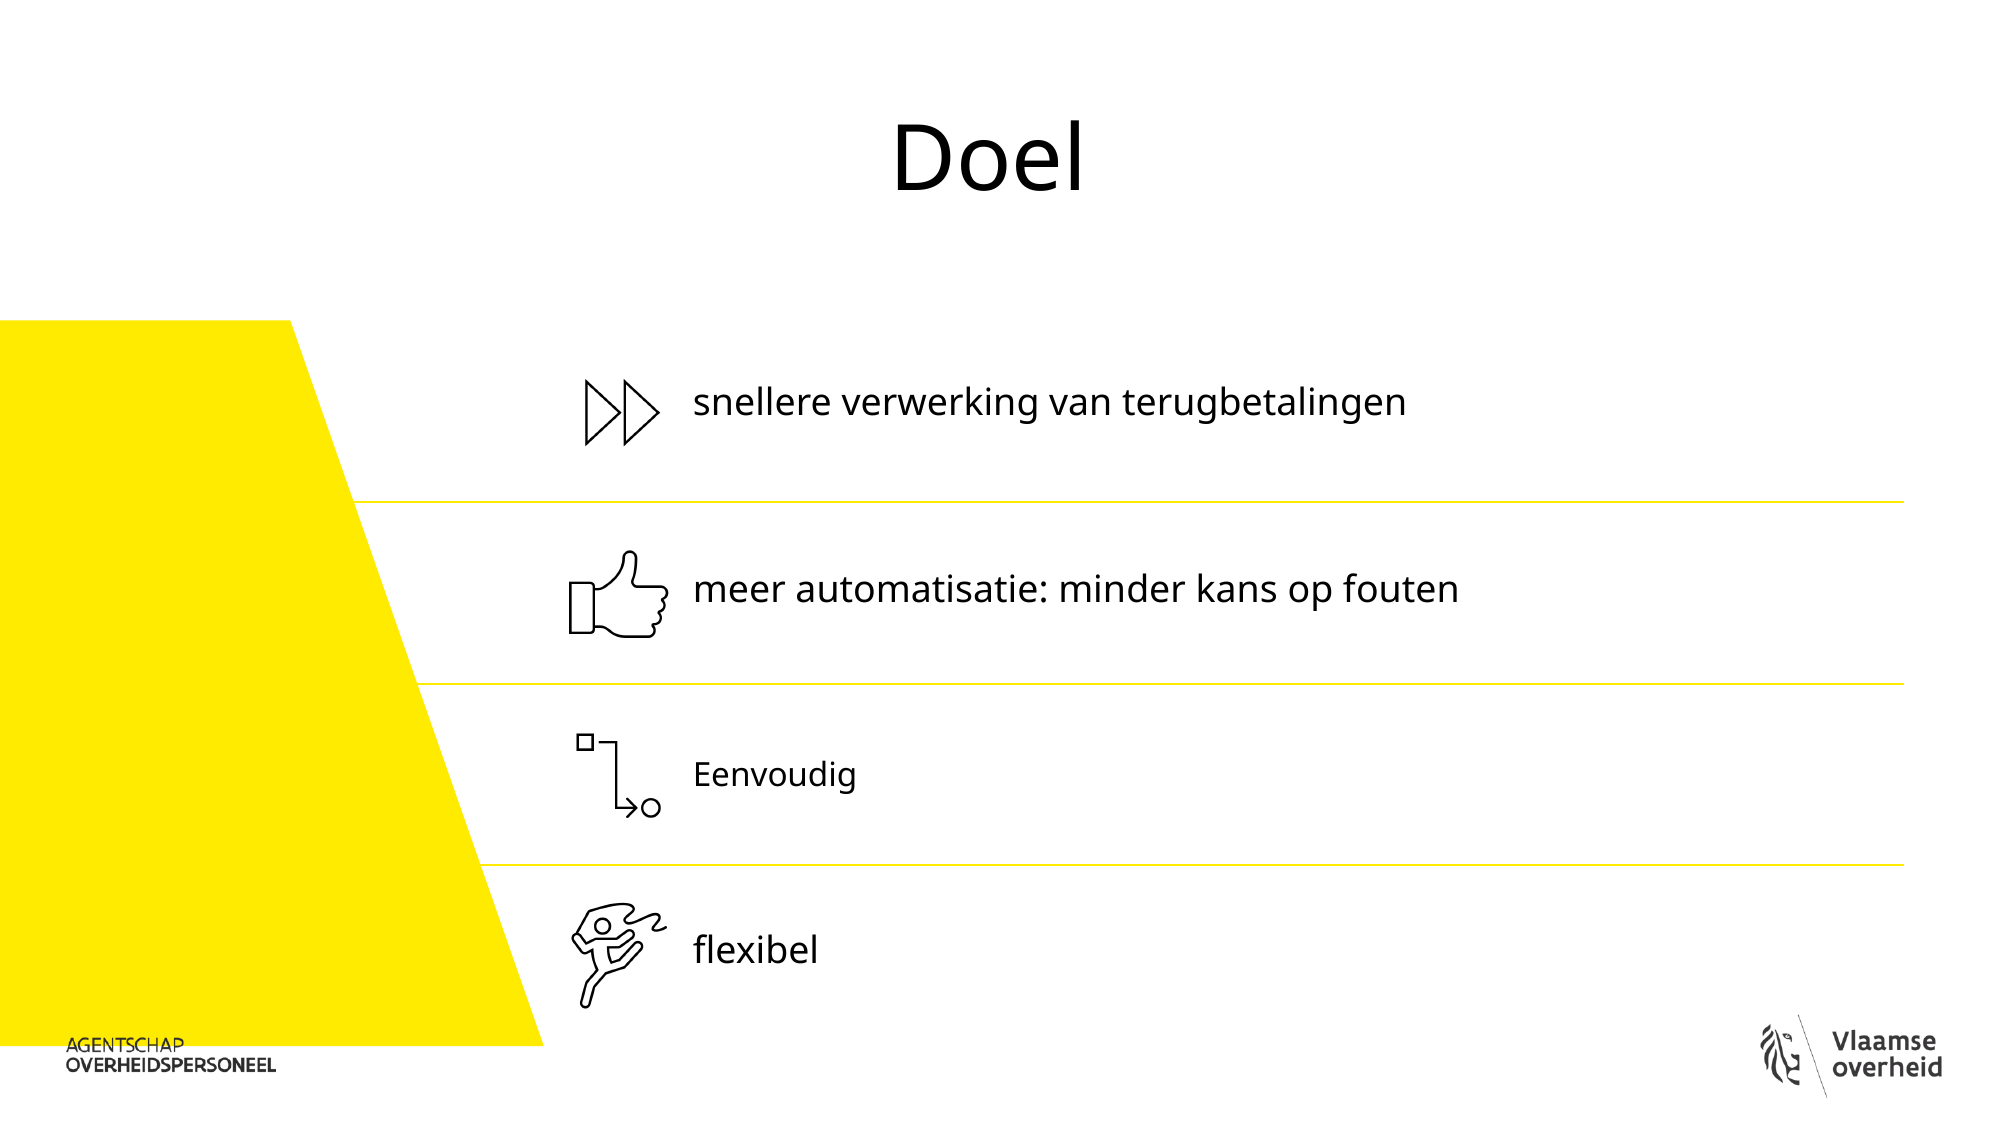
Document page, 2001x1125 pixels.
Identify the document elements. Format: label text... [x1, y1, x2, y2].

picture [559, 534, 678, 654]
picture [559, 353, 678, 472]
list Eenvoudig [693, 695, 1904, 856]
list meer automatisatie: minder kans op fouten [693, 514, 1904, 674]
picture [559, 716, 678, 835]
list snellere verwerking van terugbetalingen [693, 326, 1904, 487]
picture [1751, 1008, 1949, 1103]
list flexibel [693, 875, 1904, 1036]
title Doel [60, 69, 1940, 270]
picture [559, 895, 678, 1015]
picture [60, 1034, 276, 1077]
